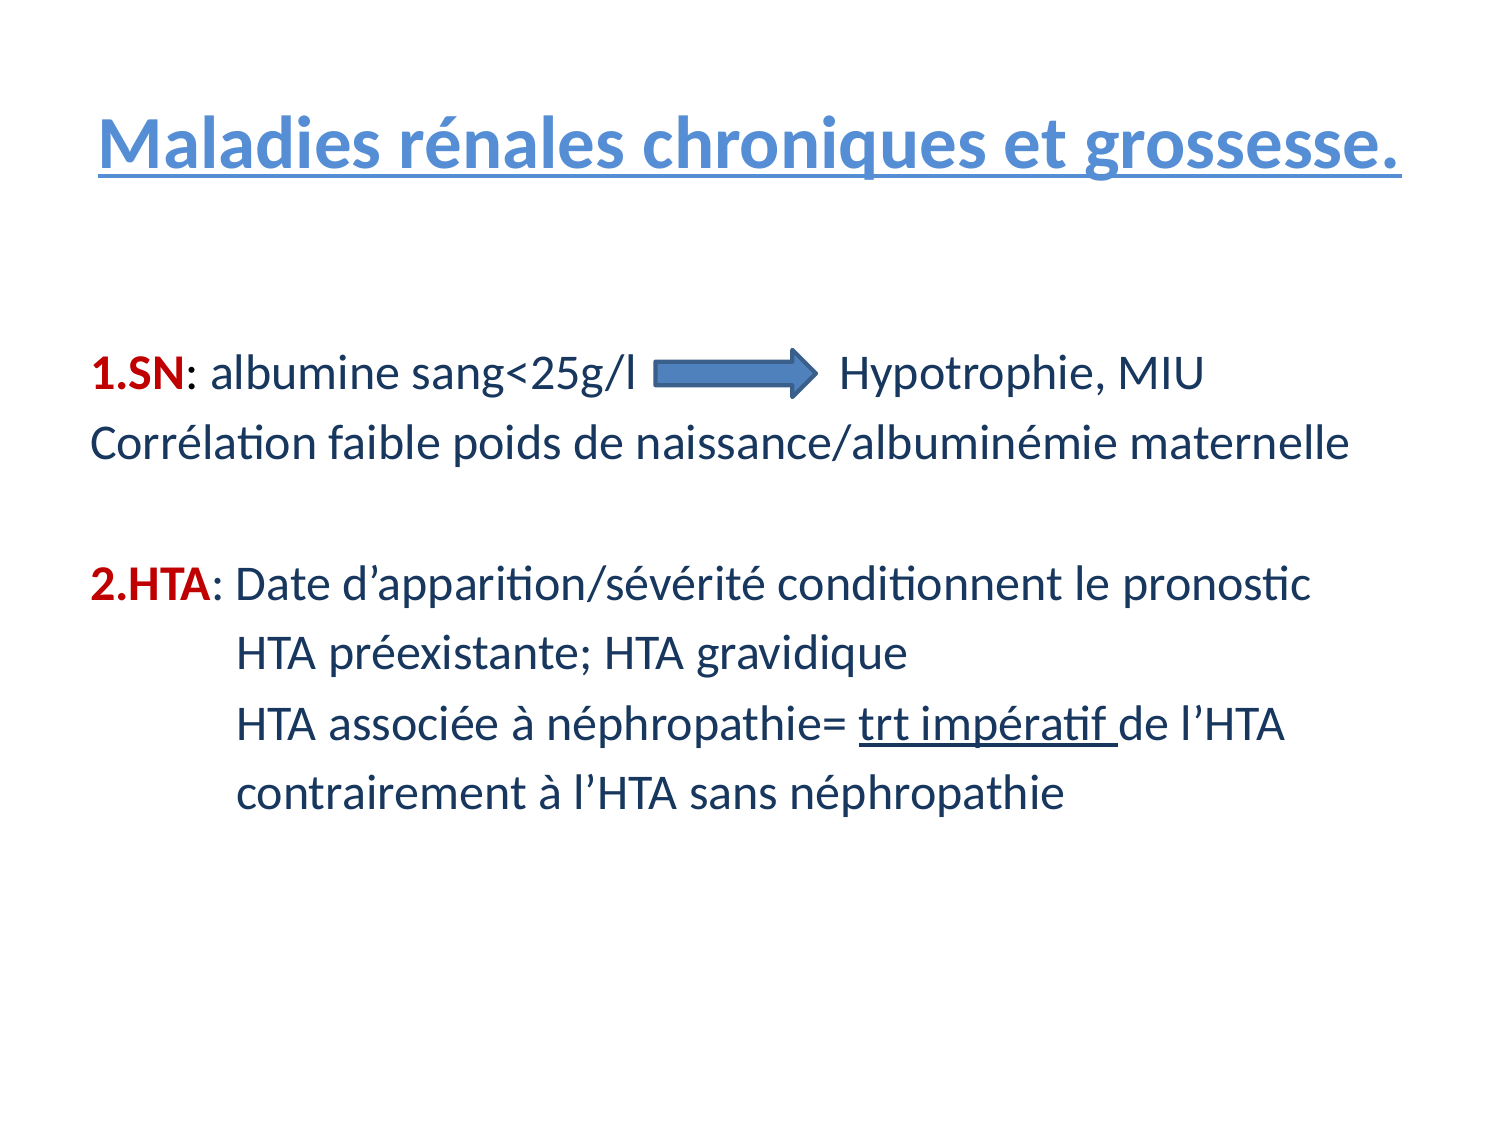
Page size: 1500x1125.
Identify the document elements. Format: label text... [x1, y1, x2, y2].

text_box [653, 347, 819, 400]
title Maladies rénales chroniques et grossesse. [75, 45, 1425, 233]
list 1.SN: albumine sang<25g/l Hypotrophie, MIU Corrélation faible poids de naissance/albuminémie maternelle 2.HTA: Date d’apparition/sévérité conditionnent le pronostic HTA préexistante; HTA gravidique HTA associée à néphropathie= trt impératif de l’HTA contrairement à l’HTA sans néphropathie [75, 262, 1425, 1005]
